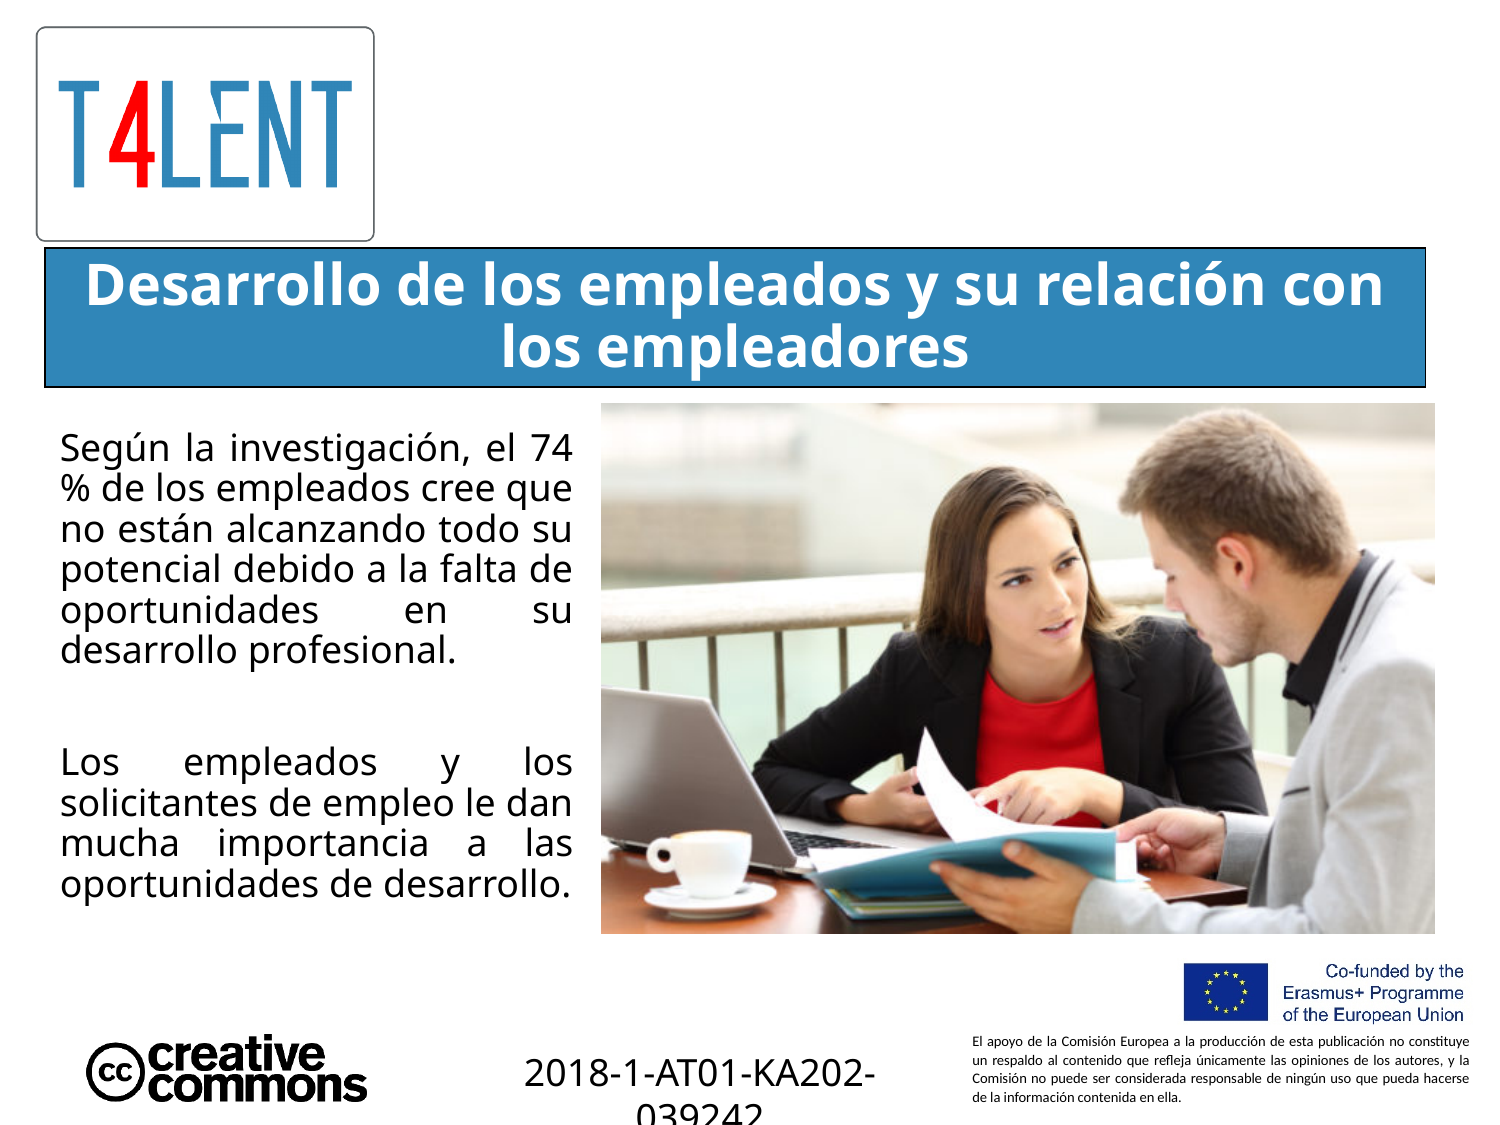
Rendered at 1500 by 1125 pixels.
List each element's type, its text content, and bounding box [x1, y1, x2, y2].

text_box 2018-1-AT01-KA202-039242 [454, 1040, 946, 1125]
subtitle Según la investigación, el 74 % de los empleados cree que no están alcanzando todo su potencial debido a la falta de oportunidades en su desarrollo profesional. Los empleados y los solicitantes de empleo le dan mucha importancia a las oportunidades de desarrollo. [44, 413, 589, 1008]
picture [35, 26, 375, 242]
picture [601, 403, 1435, 935]
picture [1166, 958, 1478, 1026]
title Desarrollo de los empleados y su relación con los empleadores [44, 248, 1426, 388]
picture [85, 1034, 367, 1102]
